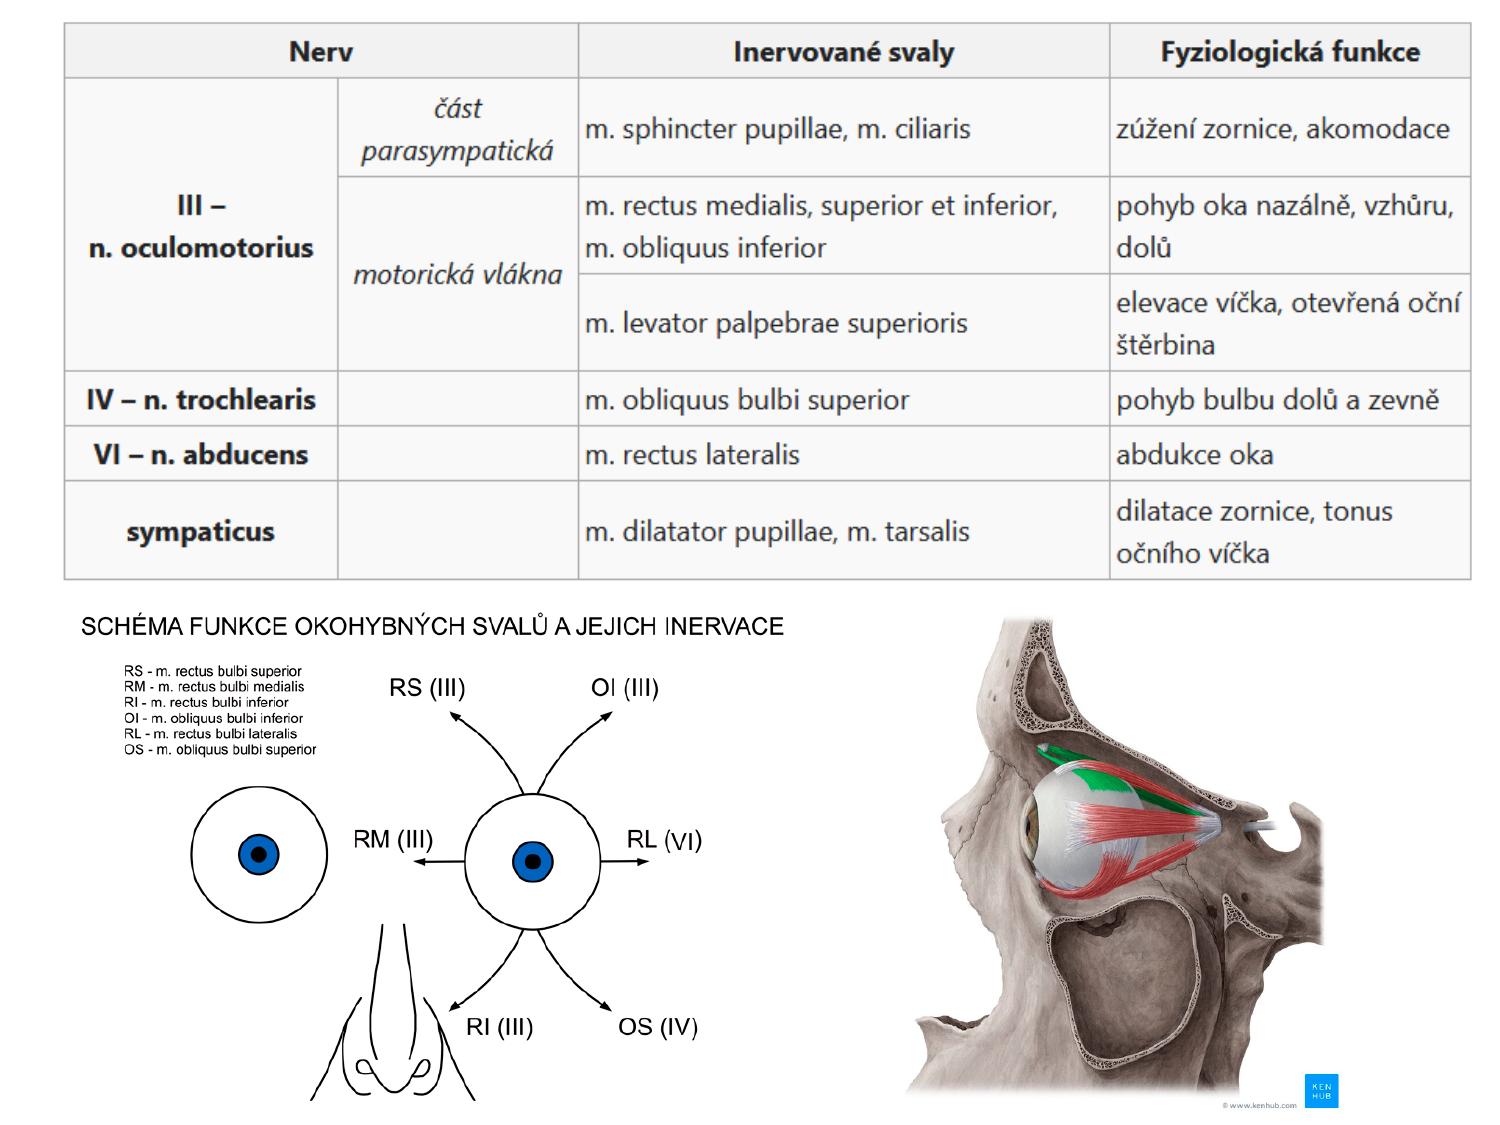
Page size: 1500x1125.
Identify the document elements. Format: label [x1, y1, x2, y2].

picture [879, 596, 1344, 1115]
picture [57, 596, 803, 1115]
picture [52, 0, 1487, 593]
